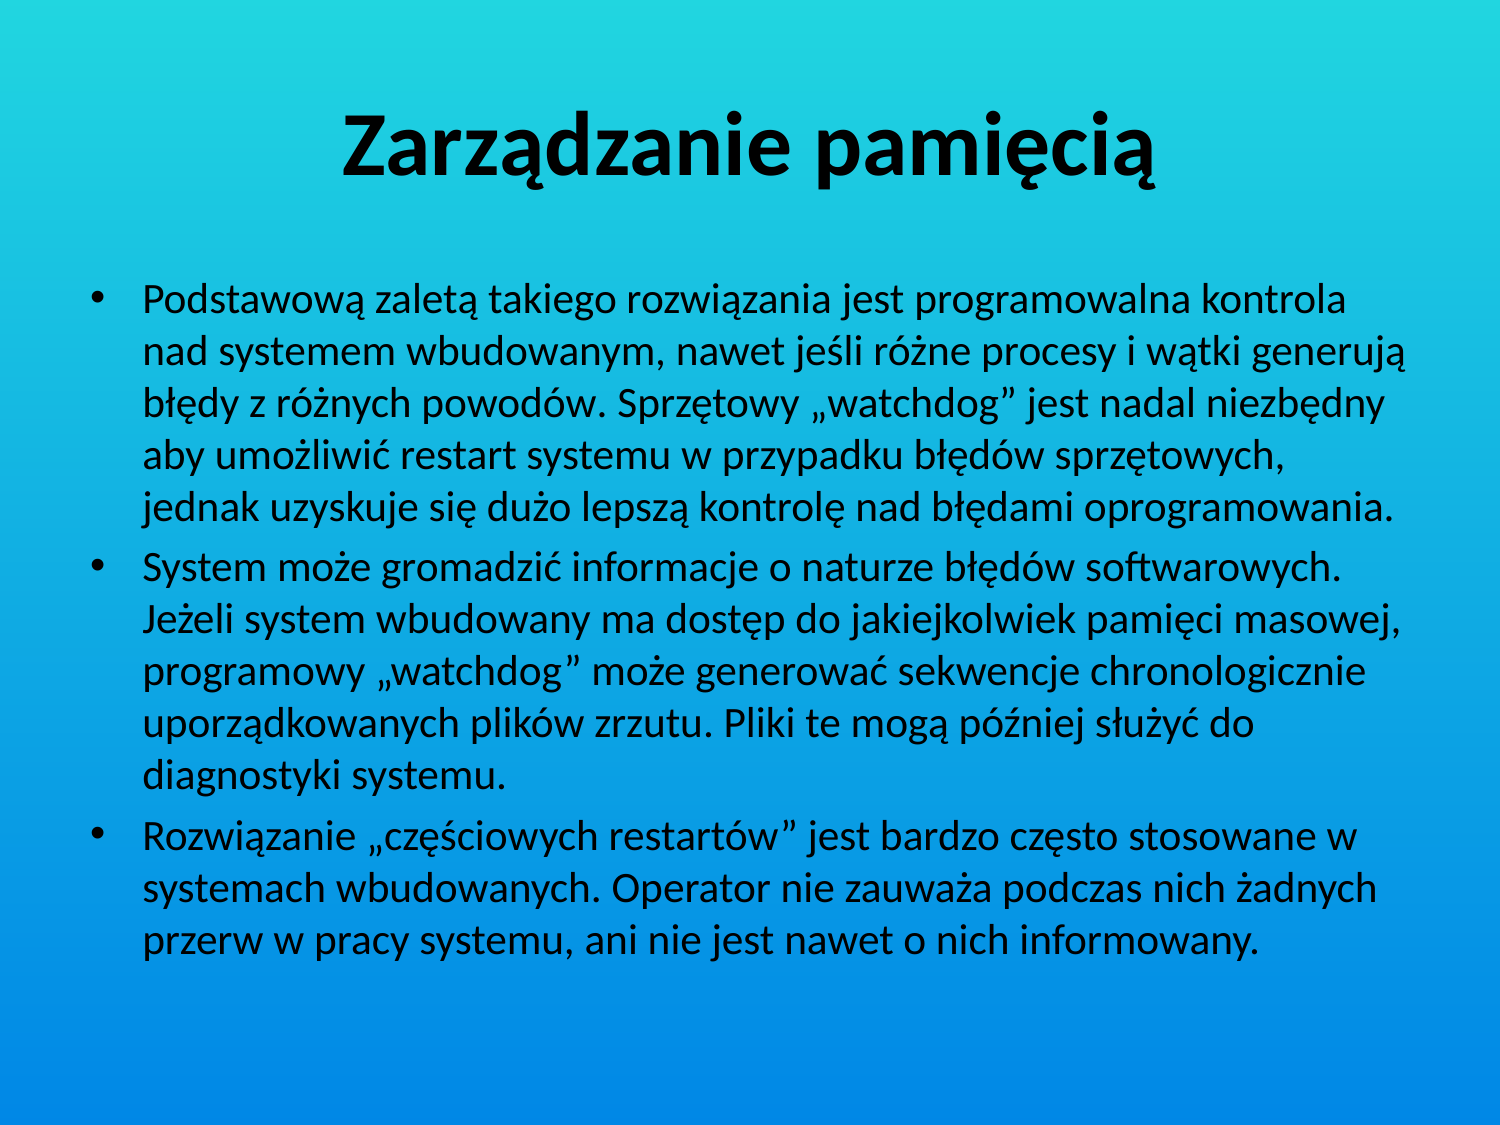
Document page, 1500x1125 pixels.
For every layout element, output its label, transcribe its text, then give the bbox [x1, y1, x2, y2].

list Podstawową zaletą takiego rozwiązania jest programowalna kontrola nad systemem wbudowanym, nawet jeśli różne procesy i wątki generują błędy z różnych powodów. Sprzętowy „watchdog” jest nadal niezbędny aby umożliwić restart systemu w przypadku błędów sprzętowych, jednak uzyskuje się dużo lepszą kontrolę nad błędami oprogramowania. System może gromadzić informacje o naturze błędów softwarowych. Jeżeli system wbudowany ma dostęp do jakiejkolwiek pamięci masowej, programowy „watchdog” może generować sekwencje chronologicznie uporządkowanych plików zrzutu. Pliki te mogą później służyć do diagnostyki systemu. Rozwiązanie „częściowych restartów” jest bardzo często stosowane w systemach wbudowanych. Operator nie zauważa podczas nich żadnych przerw w pracy systemu, ani nie jest nawet o nich informowany. [75, 262, 1425, 1005]
title Zarządzanie pamięcią [75, 45, 1425, 233]
